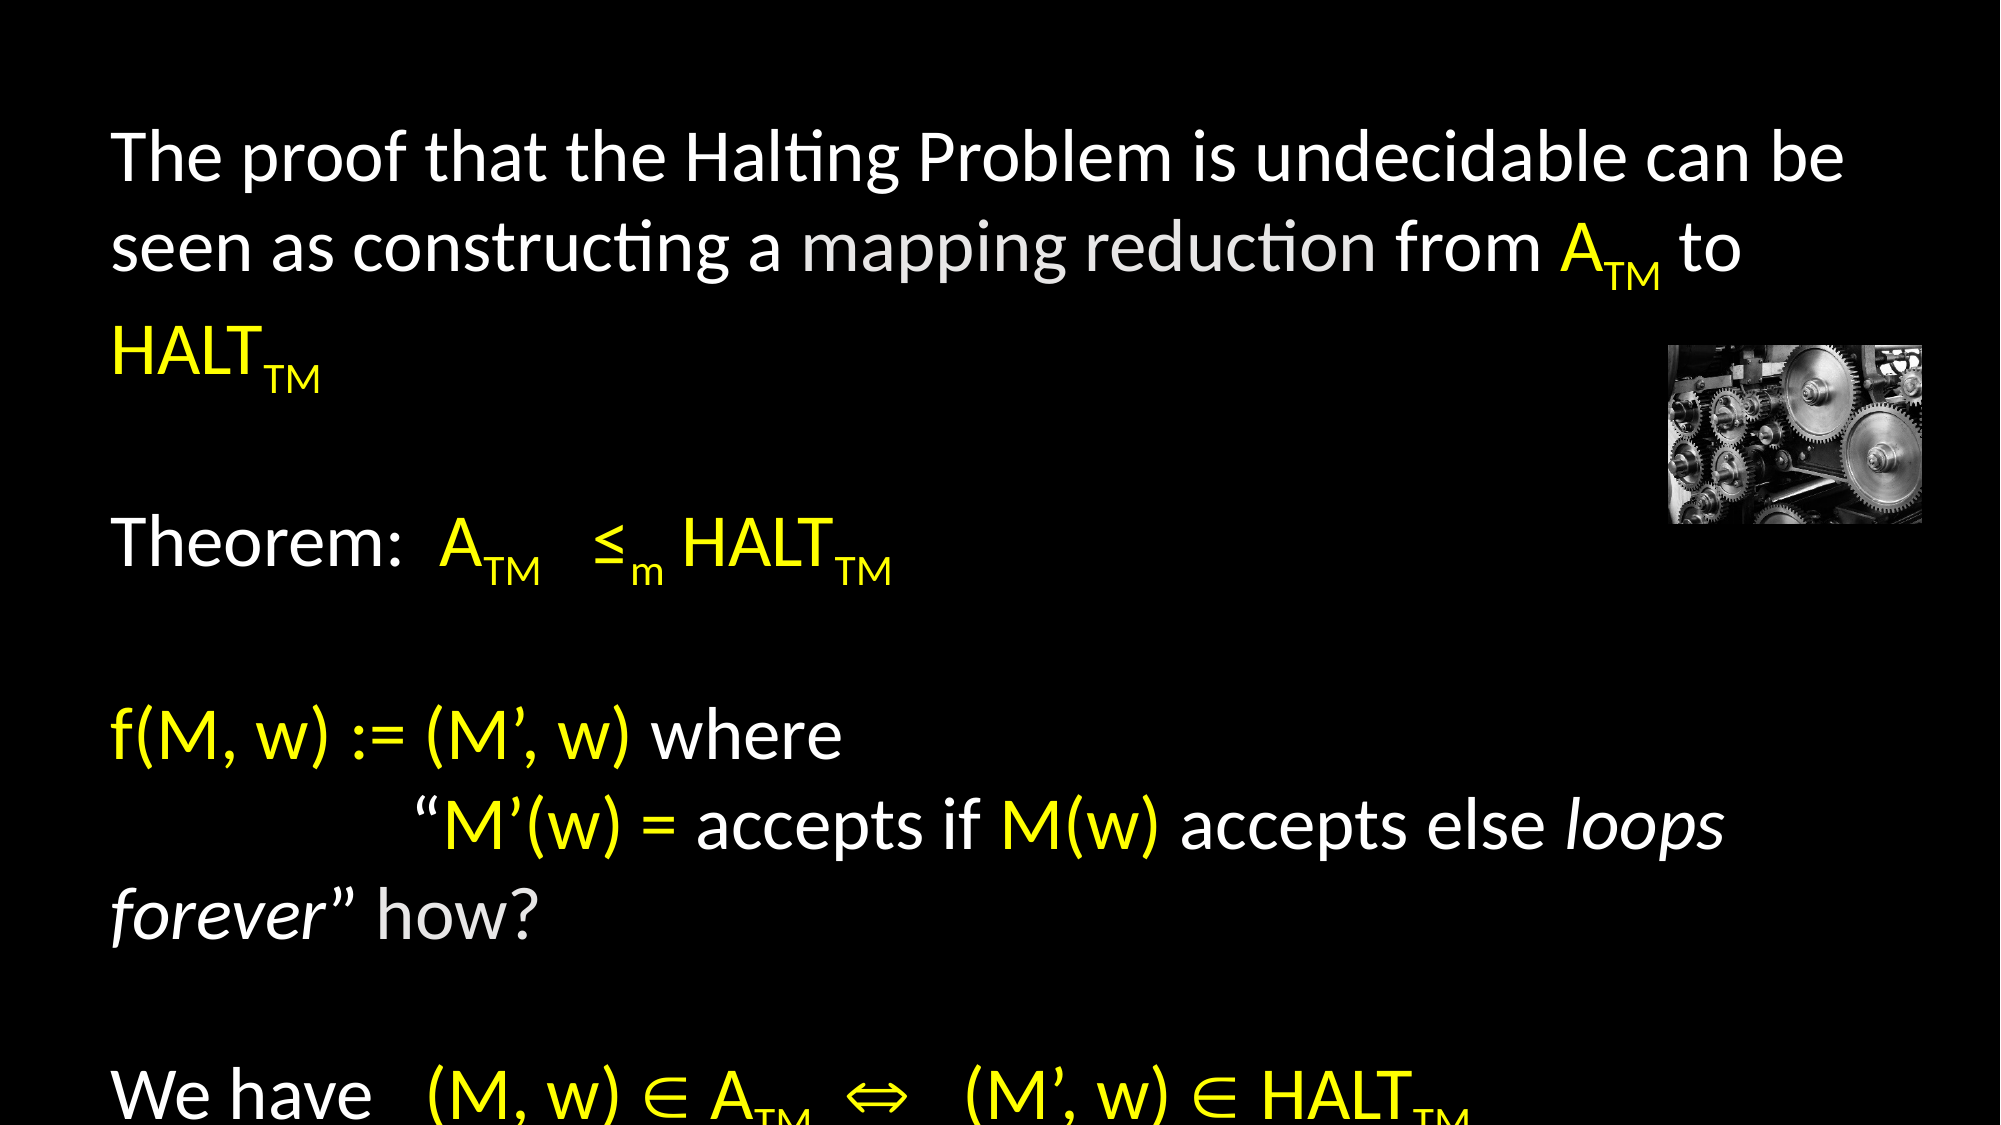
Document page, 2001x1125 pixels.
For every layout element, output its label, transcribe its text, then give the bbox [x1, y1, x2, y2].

text_box The proof that the Halting Problem is undecidable can be seen as constructing a mapping reduction from ATM to HALTTM Theorem: ATM ≤m HALTTM f(M, w) := (M’, w) where “M’(w) = accepts if M(w) accepts else loops forever” how? We have (M, w)  ATM  (M’, w)  HALTTM [95, 99, 1970, 1125]
picture [1668, 345, 1922, 524]
